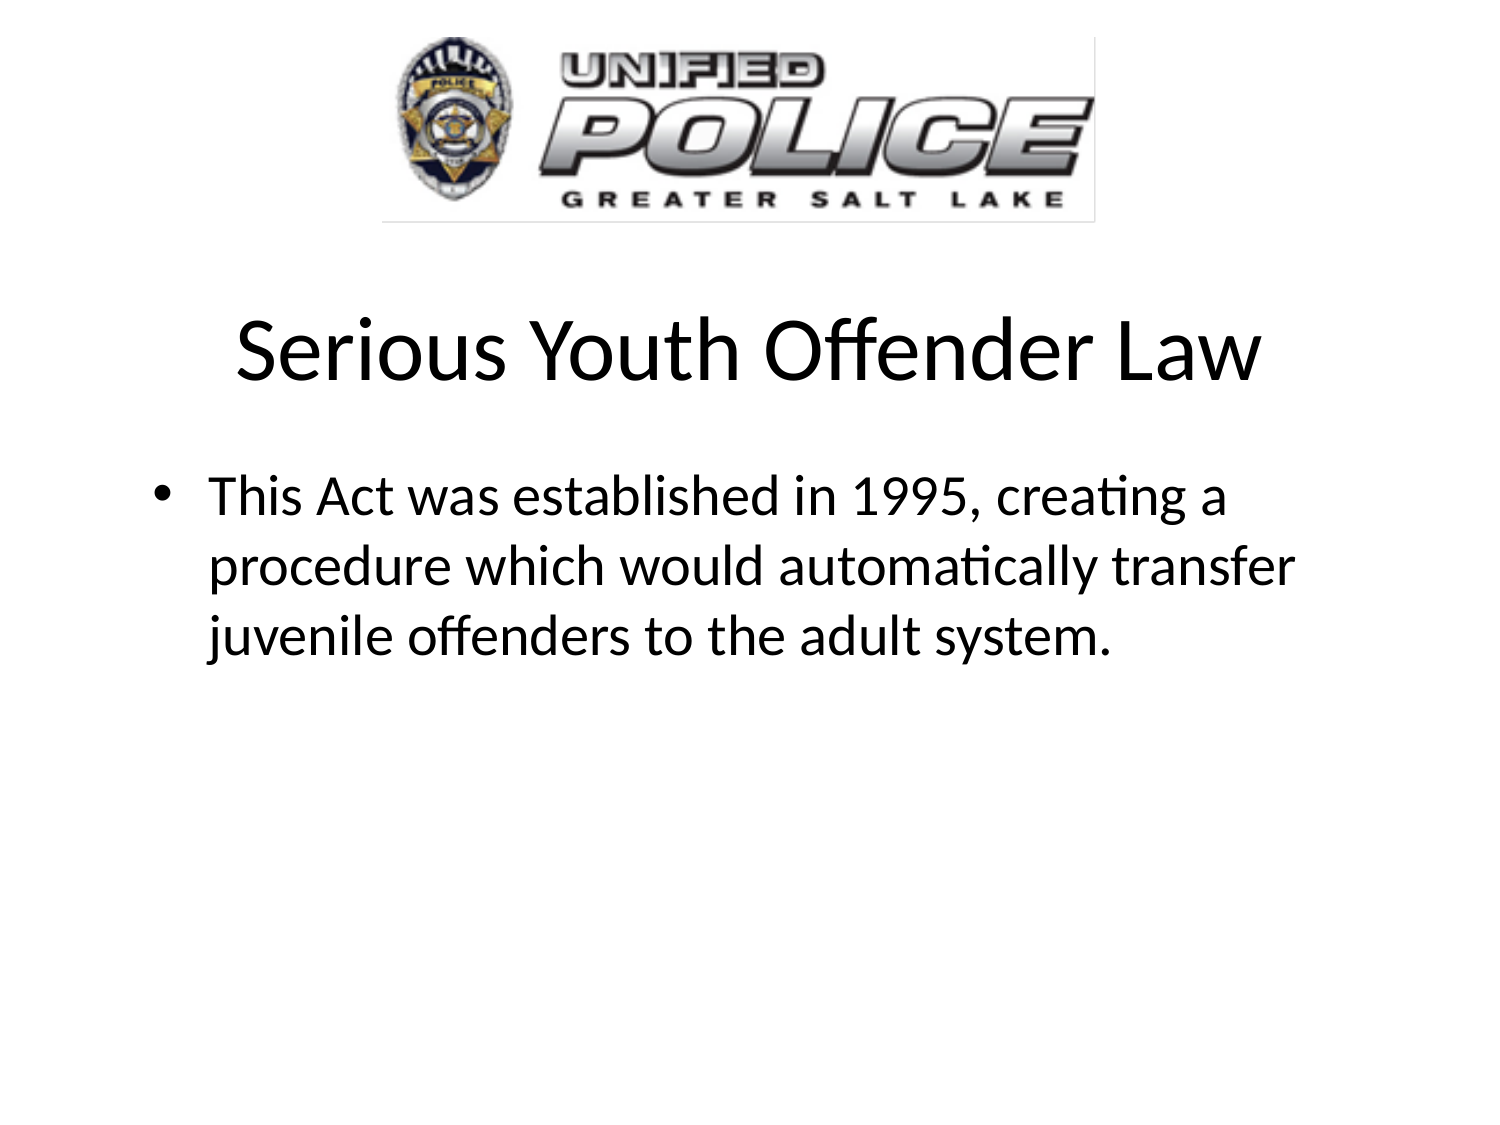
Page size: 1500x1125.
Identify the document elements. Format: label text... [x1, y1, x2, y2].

picture [382, 37, 1100, 225]
title Serious Youth Offender Law [75, 249, 1425, 438]
list This Act was established in 1995, creating a procedure which would automatically transfer juvenile offenders to the adult system. [137, 450, 1425, 968]
